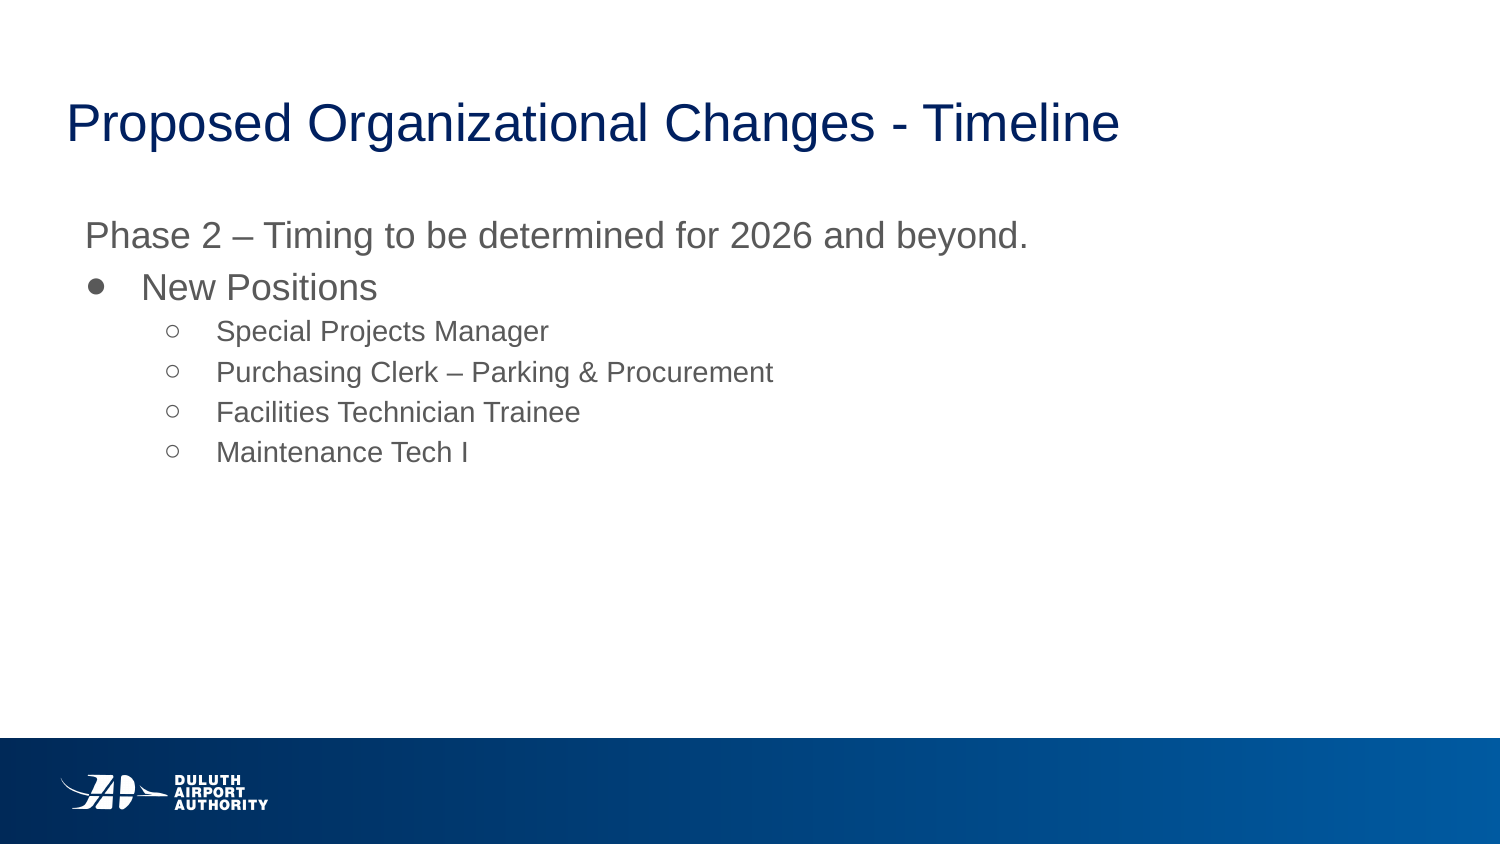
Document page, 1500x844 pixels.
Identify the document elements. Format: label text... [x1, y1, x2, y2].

title Proposed Organizational Changes - Timeline [51, 72, 1449, 167]
list Phase 2 – Timing to be determined for 2026 and beyond. New Positions Special Projects Manager Purchasing Clerk – Parking & Procurement Facilities Technician Trainee Maintenance Tech I [51, 189, 1449, 750]
picture [51, 763, 285, 821]
